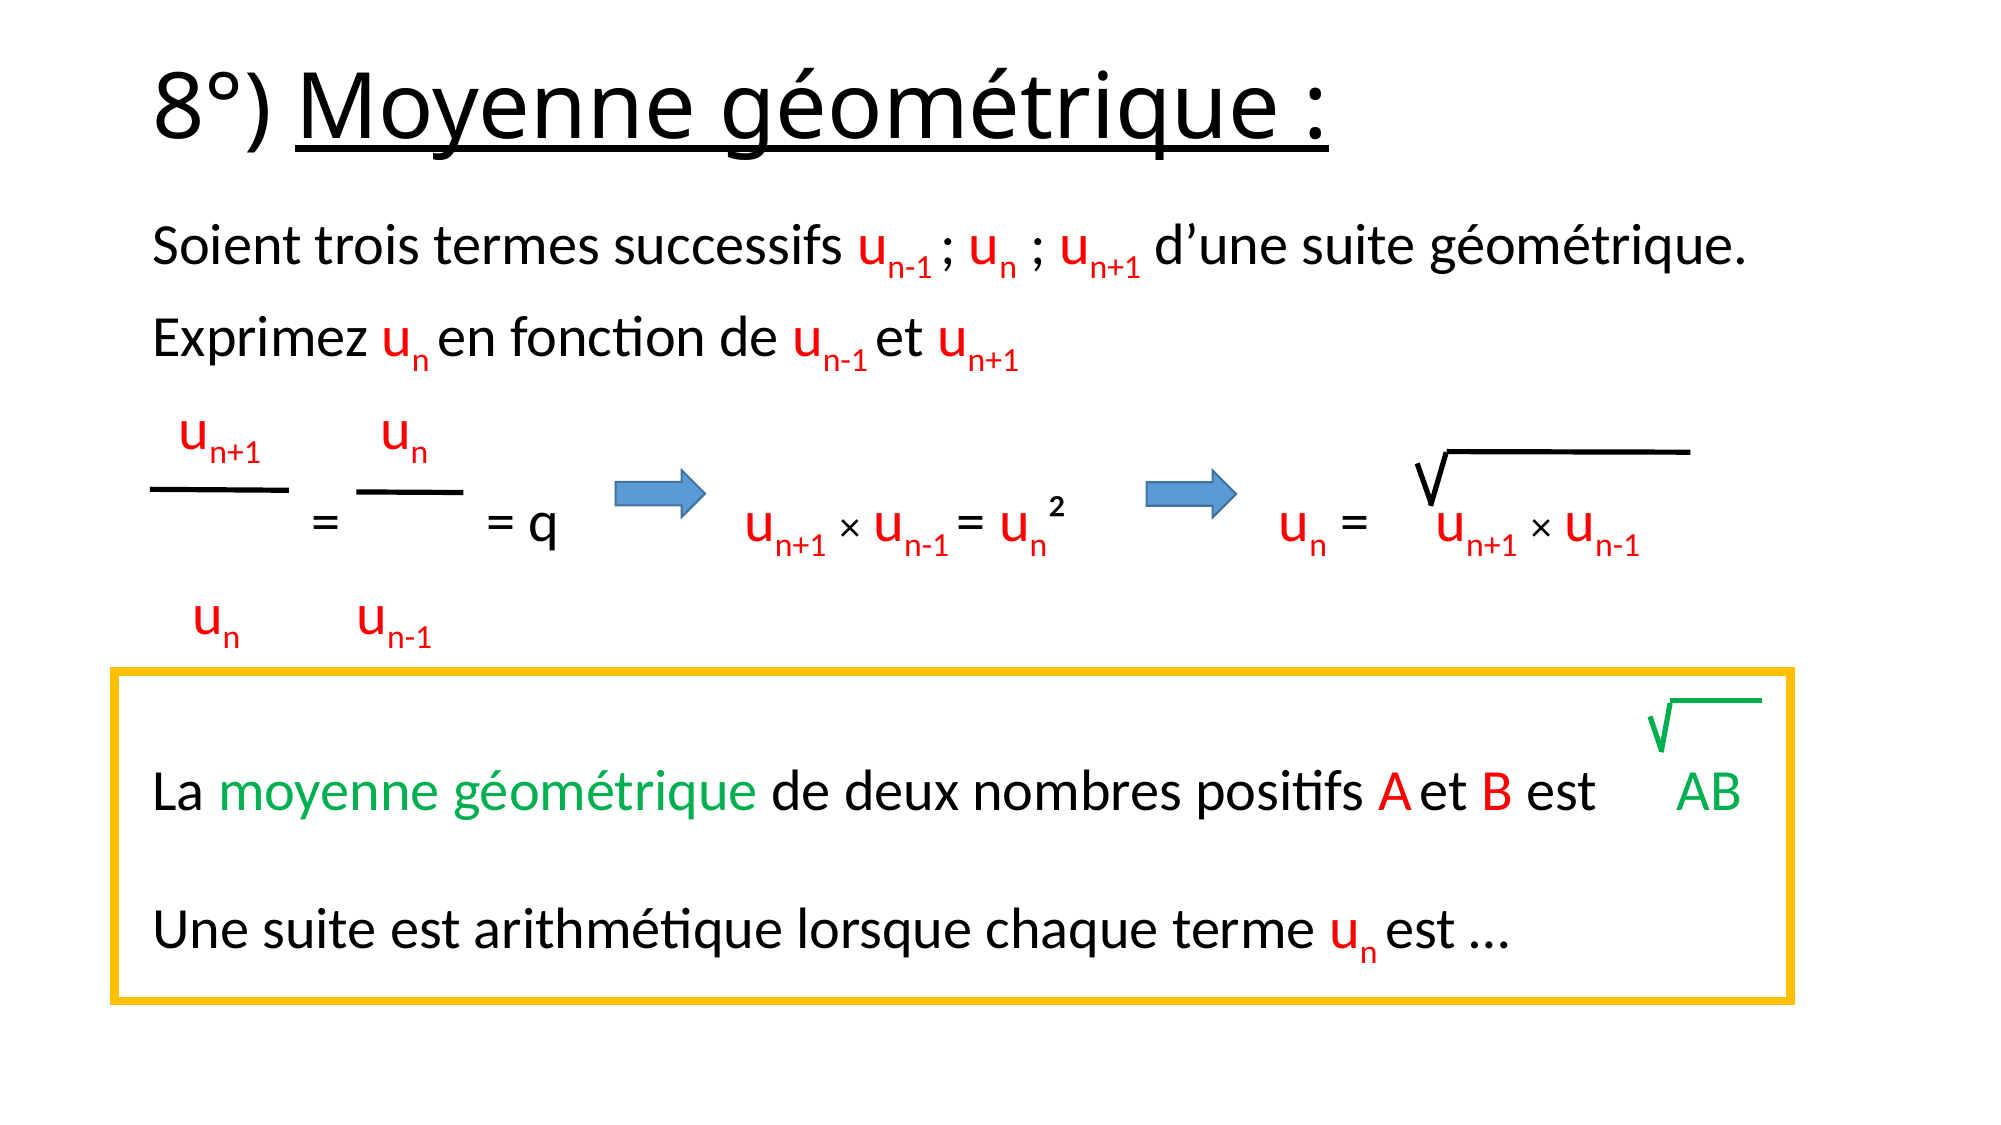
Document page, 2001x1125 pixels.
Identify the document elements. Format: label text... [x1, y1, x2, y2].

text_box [1661, 702, 1671, 753]
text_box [1649, 716, 1661, 751]
list Soient trois termes successifs un-1 ; un ; un+1 d’une suite géométrique. Exprimez un en fonction de un-1 et un+1 un+1 un = = q un+1 × un-1 = un² un = un+1 × un-1 un un-1 La moyenne géométrique de deux nombres positifs A et B est AB Une suite est arithmétique lorsque chaque terme un est …moyenne arithmétique des deux termes voisins. [137, 199, 1863, 1125]
text_box [614, 467, 707, 520]
title 8°) Moyenne géométrique : [137, 0, 1863, 199]
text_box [1430, 452, 1447, 506]
text_box [114, 671, 1791, 1002]
text_box [1145, 467, 1238, 520]
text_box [1417, 463, 1430, 504]
